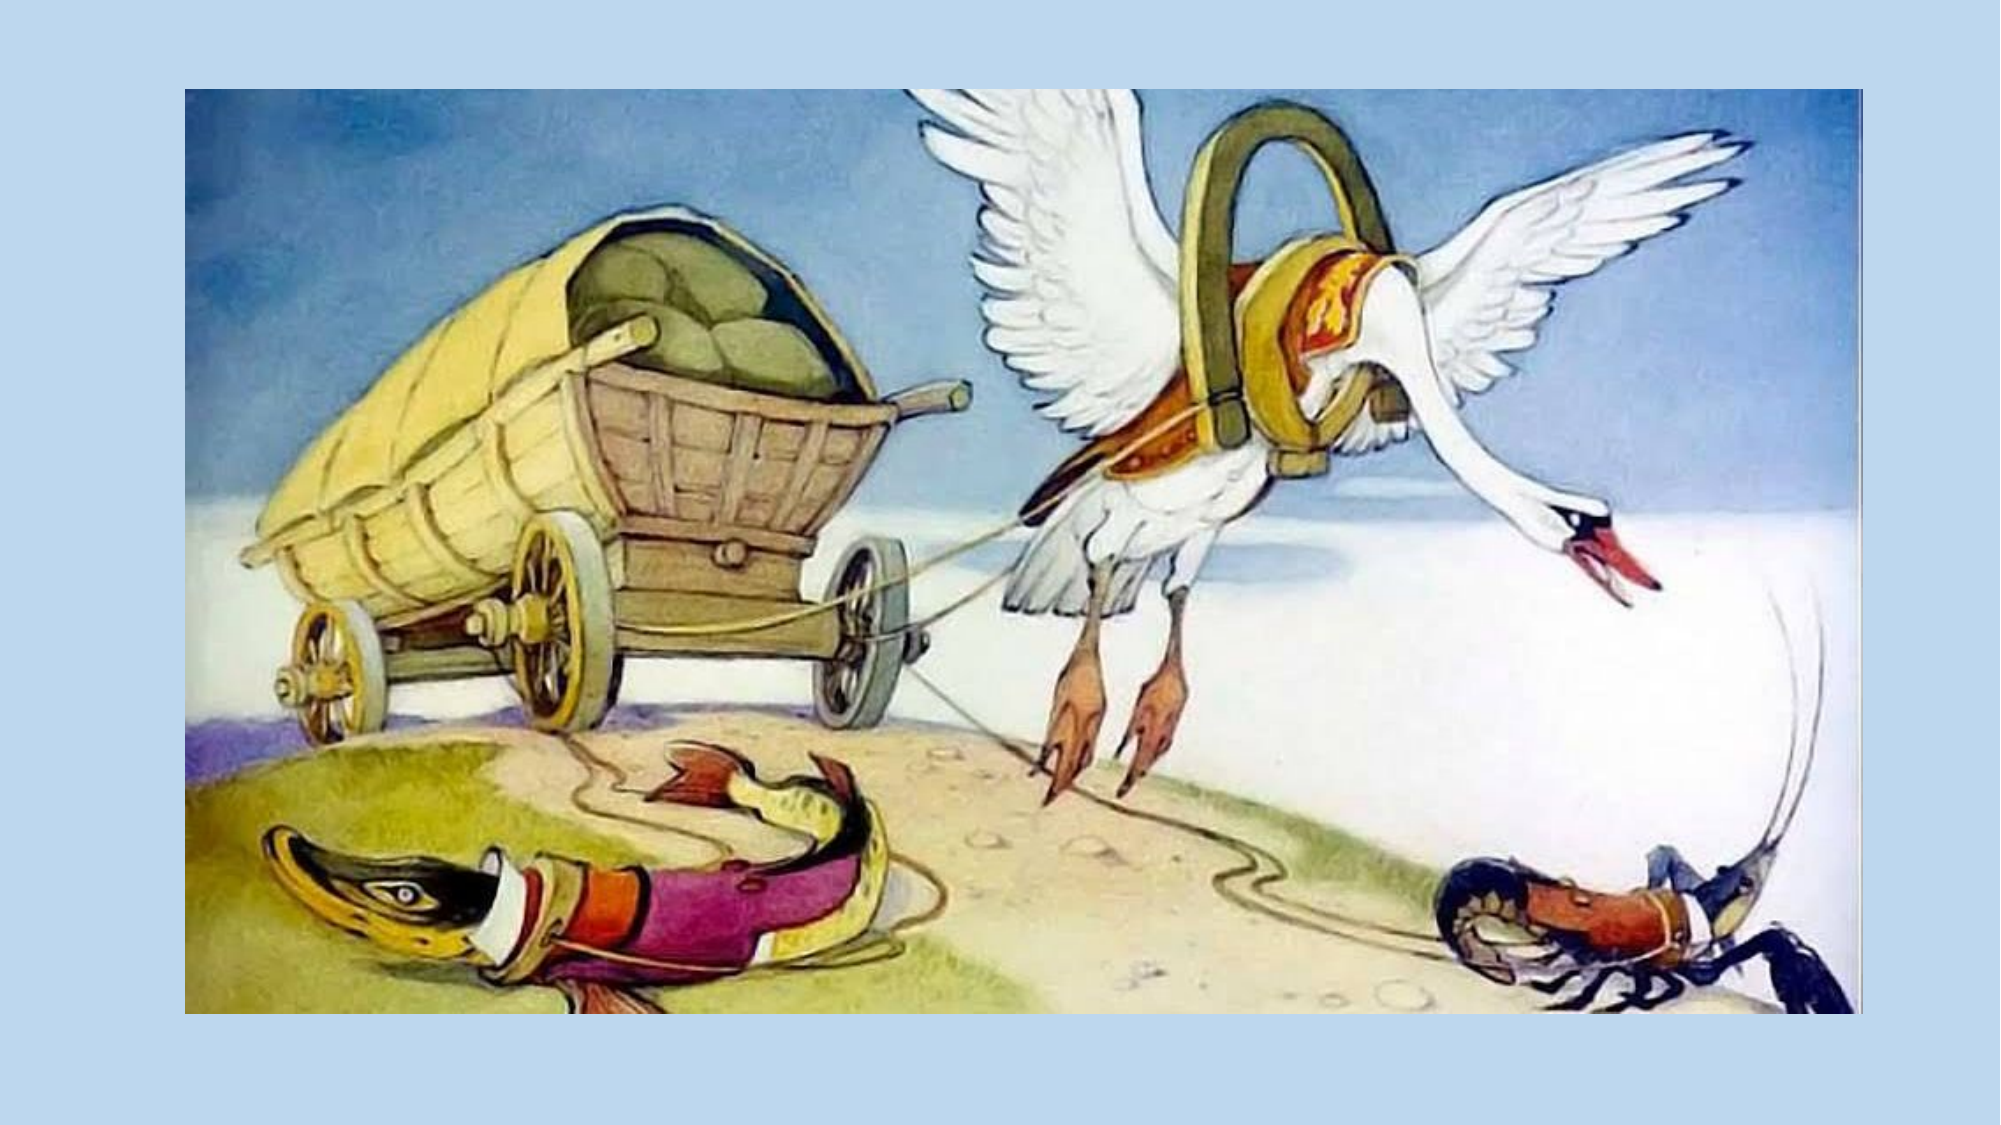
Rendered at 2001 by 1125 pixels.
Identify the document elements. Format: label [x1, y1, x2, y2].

list [184, 89, 1863, 1014]
